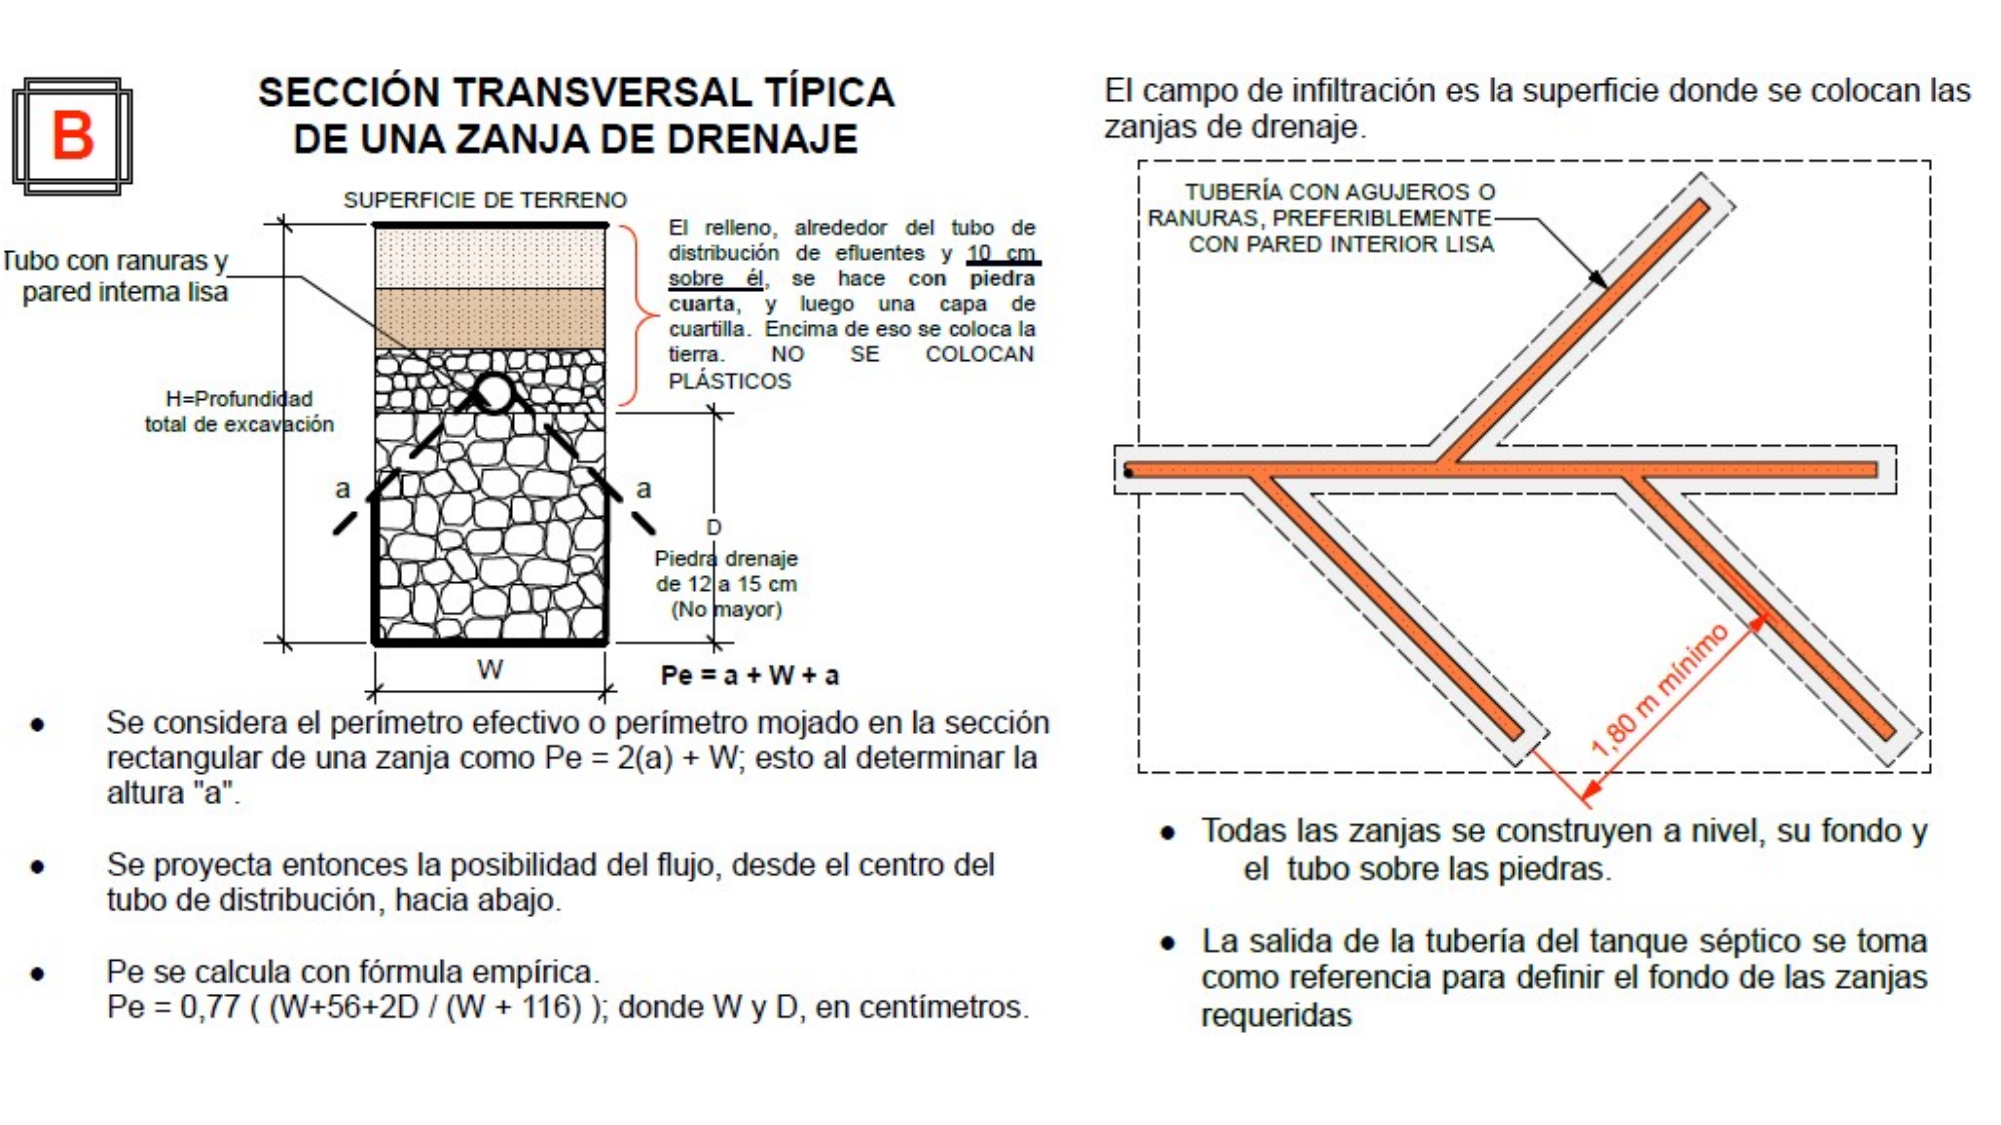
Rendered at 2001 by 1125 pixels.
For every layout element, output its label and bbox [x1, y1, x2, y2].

picture [0, 68, 1986, 1061]
